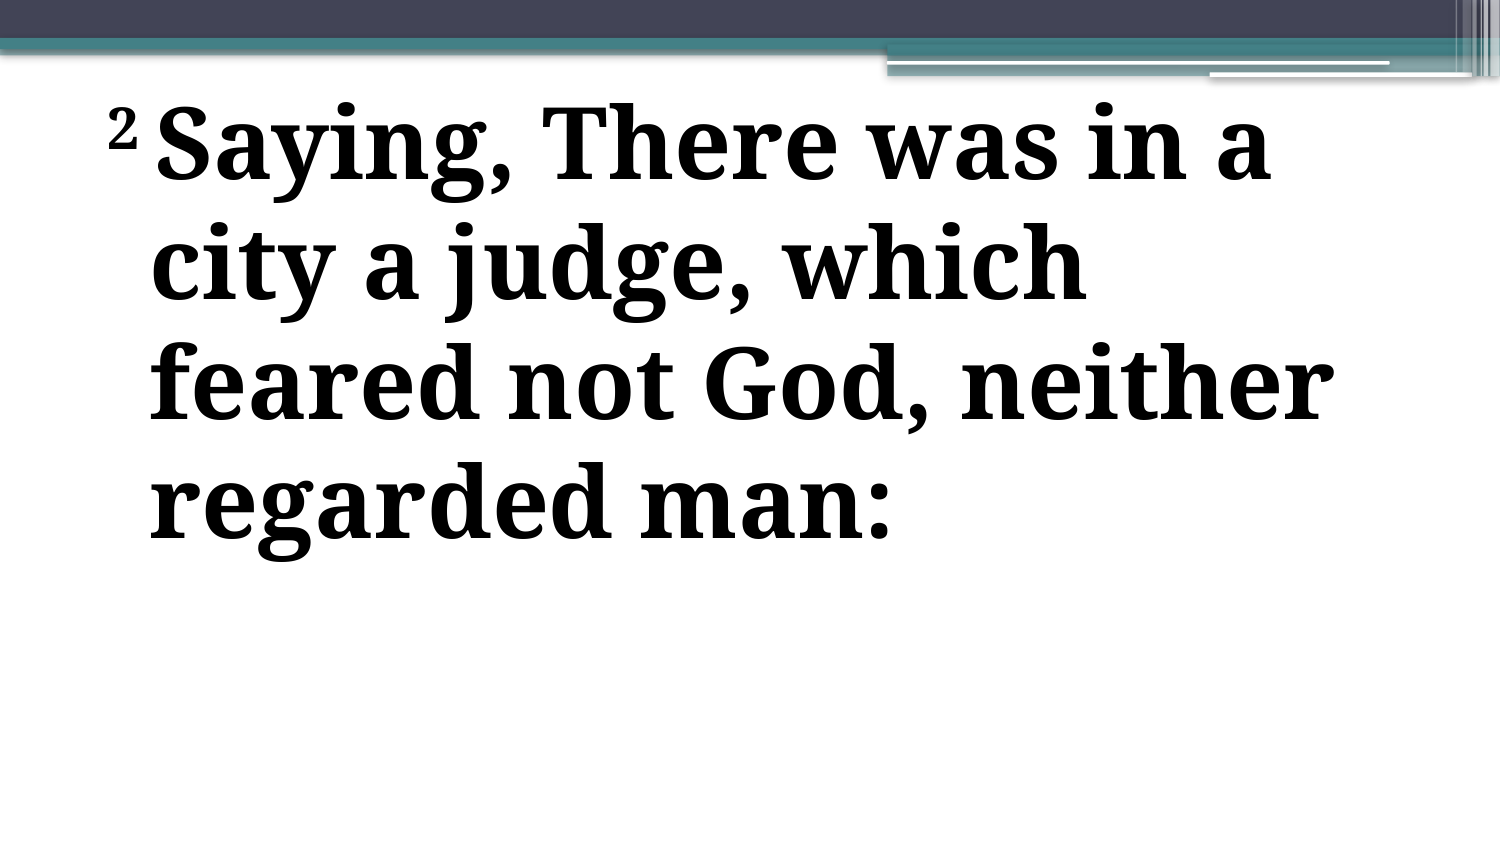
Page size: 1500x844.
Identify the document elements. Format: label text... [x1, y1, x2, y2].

list 2 Saying, There was in a city a judge, which feared not God, neither regarded man: [75, 71, 1425, 825]
